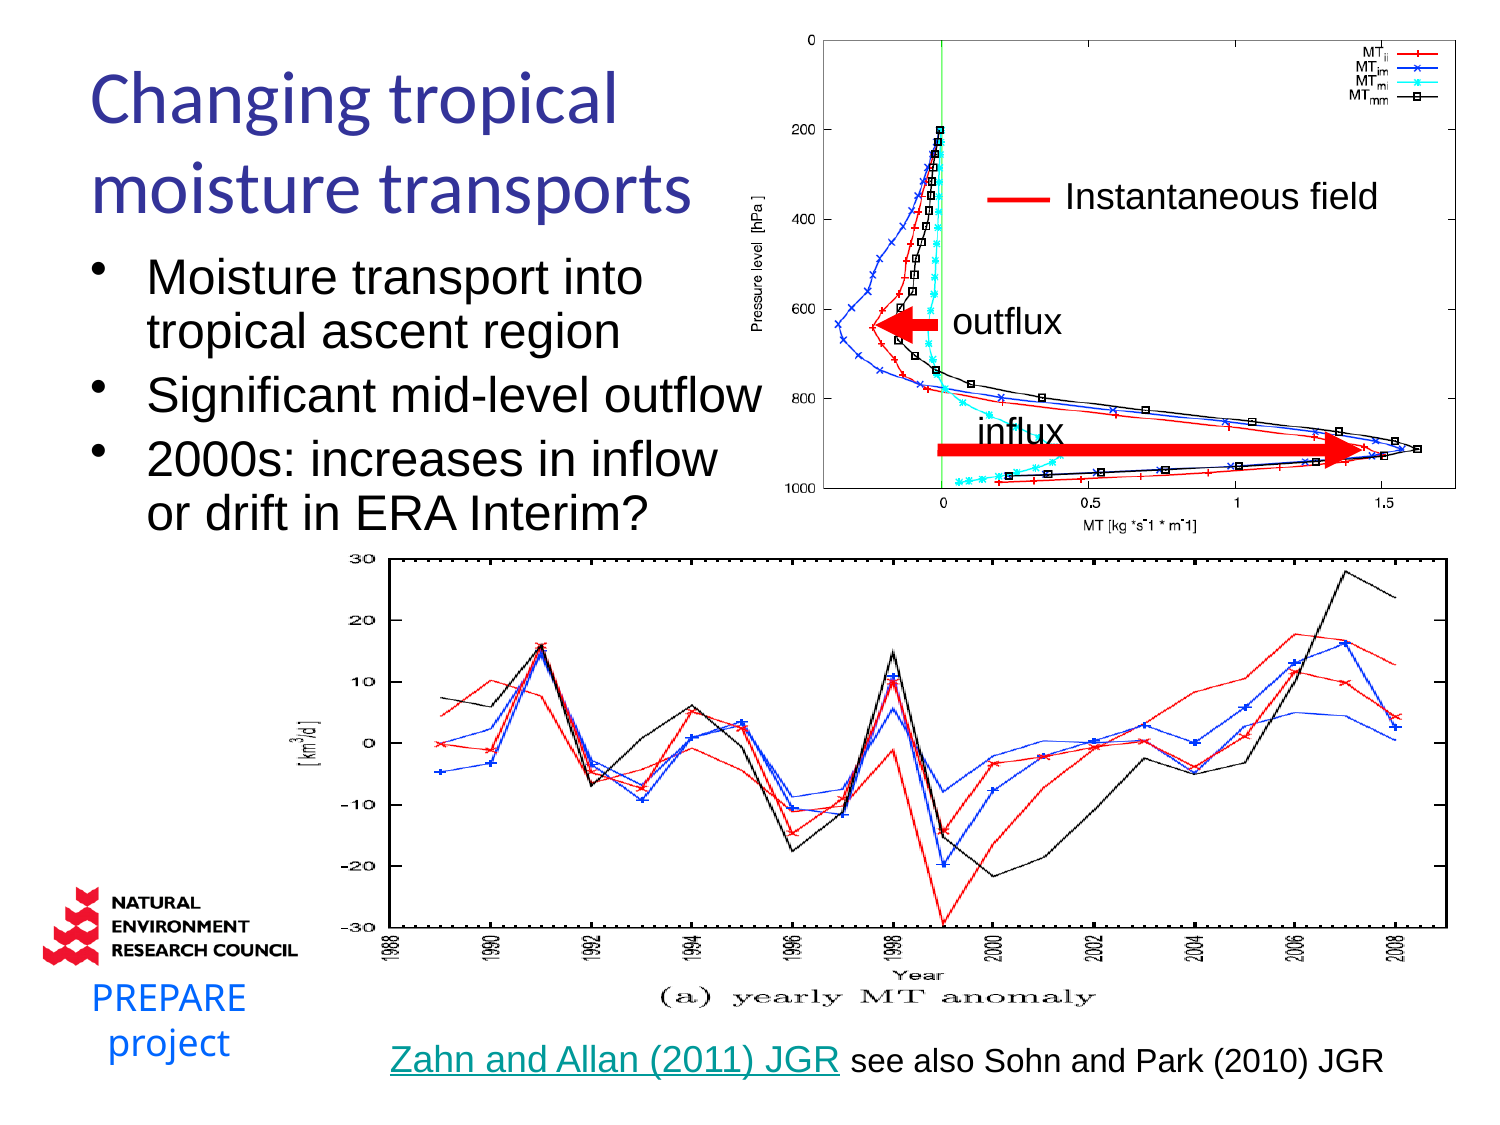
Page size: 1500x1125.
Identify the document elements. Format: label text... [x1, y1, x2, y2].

picture [40, 24, 1468, 1020]
list Moisture transport into tropical ascent region Significant mid-level outflow 2000s: increases in inflow or drift in ERA Interim? [75, 243, 719, 581]
title Changing tropical moisture transports [75, 45, 719, 233]
text_box Zahn and Allan (2011) JGR see also Sohn and Park (2010) JGR [374, 1029, 1438, 1087]
text_box PREPARE project [37, 972, 301, 1071]
